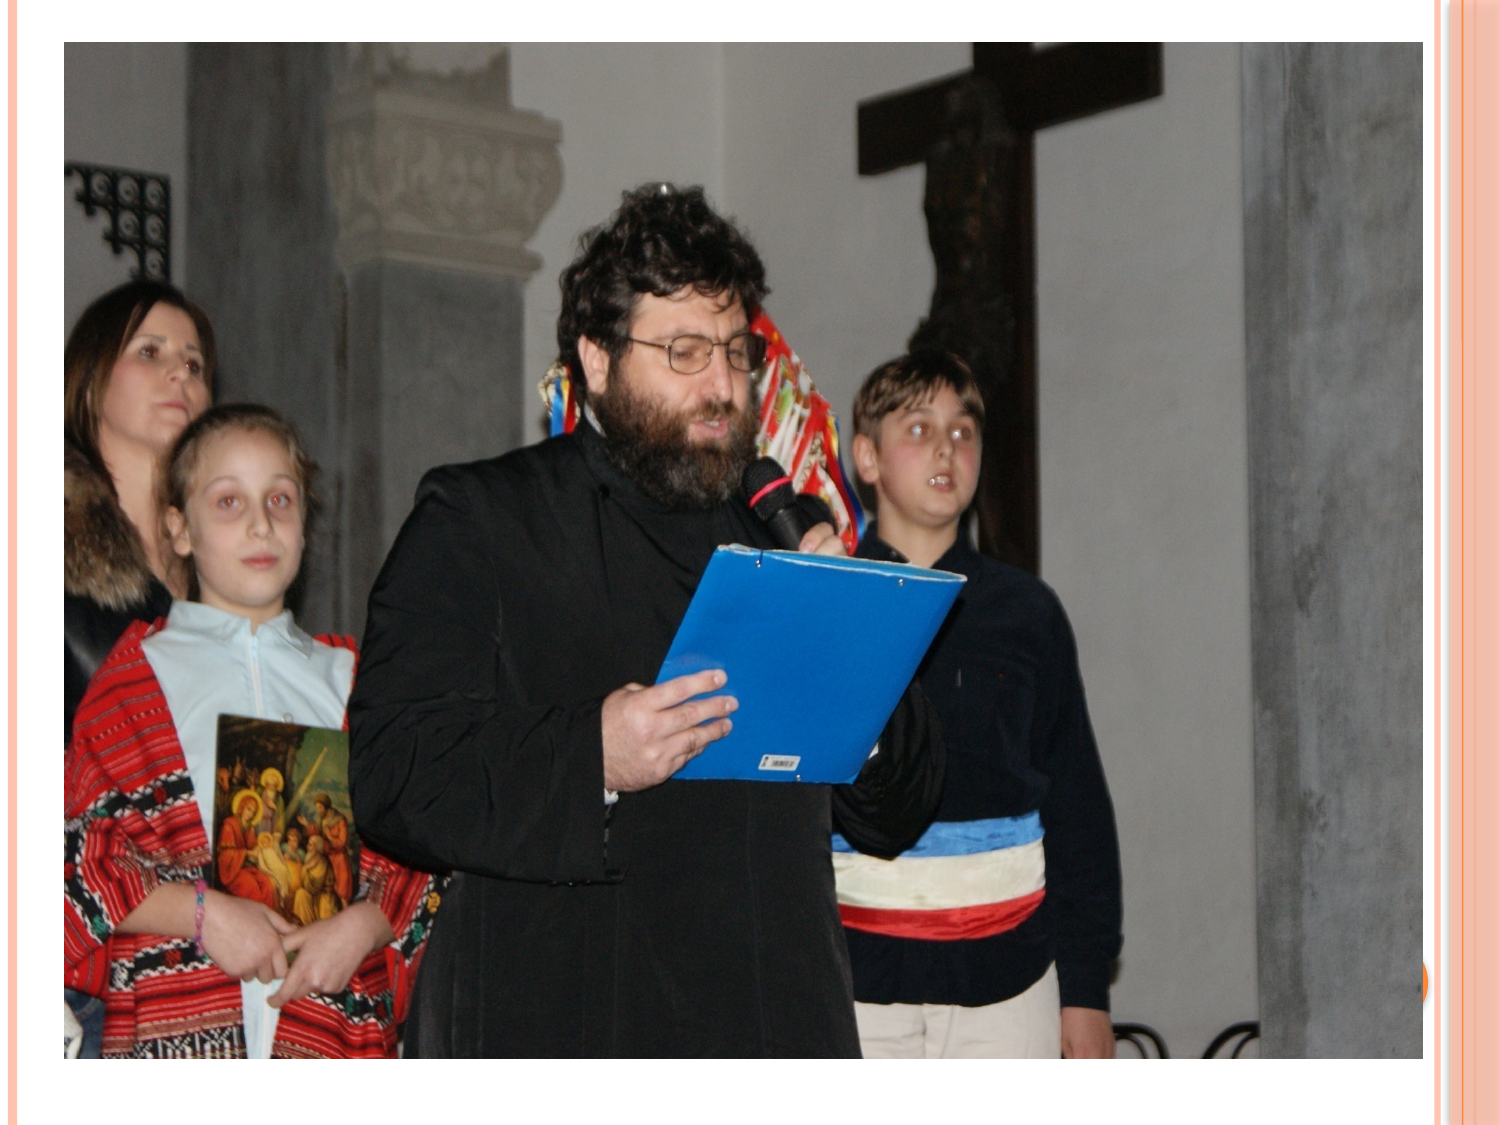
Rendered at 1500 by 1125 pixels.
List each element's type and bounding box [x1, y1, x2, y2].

list [64, 42, 1423, 1059]
